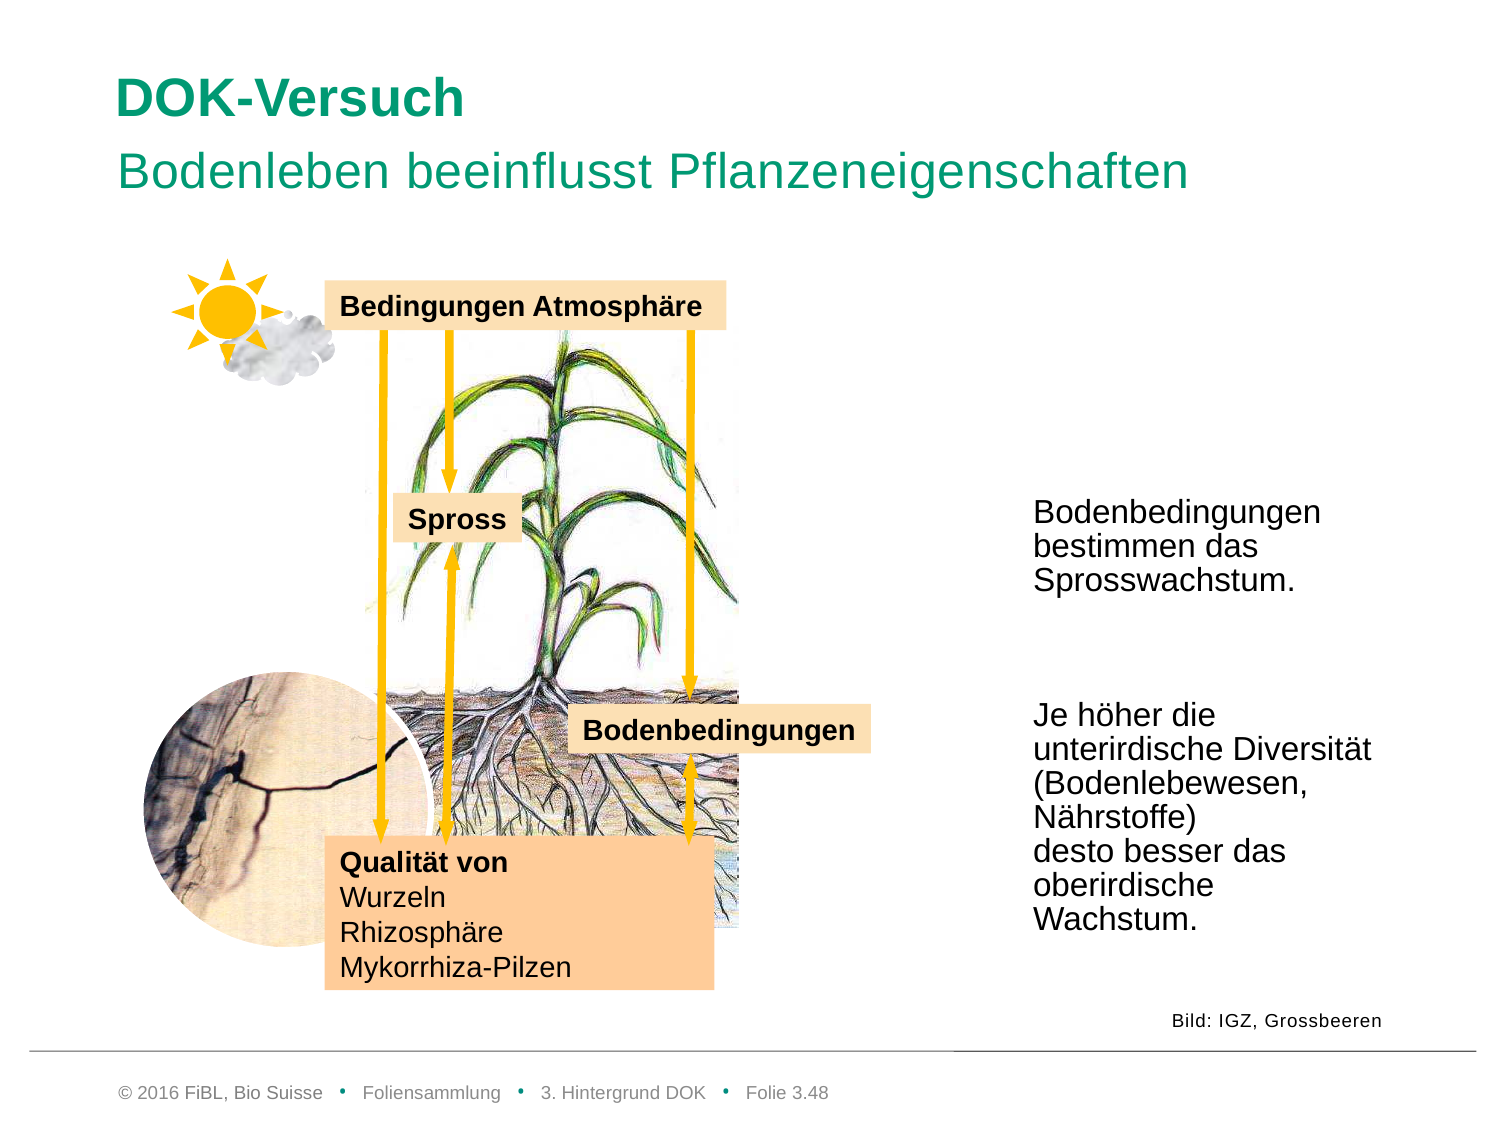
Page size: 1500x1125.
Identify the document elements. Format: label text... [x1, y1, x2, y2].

title DOK-Versuch [100, 59, 1397, 138]
text_box [219, 258, 236, 281]
text_box [245, 274, 268, 295]
text_box [219, 344, 236, 366]
text_box [199, 285, 256, 339]
text_box [219, 308, 337, 388]
text_box [187, 329, 210, 350]
list Bild: IGZ, Grossbeeren [103, 1001, 1397, 1047]
text_box Bodenbedingungen [739, 703, 871, 754]
list Bodenleben beeinflusst Pflanzeneigenschaften [101, 137, 1397, 211]
text_box [140, 668, 365, 951]
text_box Qualität von Wurzeln Rhizosphäre Mykorrhiza-Pilzen [324, 835, 715, 991]
text_box [187, 274, 210, 295]
text_box Bodenbedingungen bestimmen das Sprosswachstum. Je höher die unterirdische Diversität (Bodenlebewesen, Nährstoffe) desto besser das oberirdische Wachstum. [1018, 488, 1388, 945]
text_box Bedingungen Atmosphäre [324, 280, 727, 331]
text_box [170, 304, 194, 320]
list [365, 326, 739, 928]
text_box [261, 304, 285, 320]
text_box [245, 329, 268, 350]
footer © 2016 FiBL, Bio Suisse • Foliensammlung • 3. Hintergrund DOK • Folie 3.47 [103, 1055, 1140, 1125]
